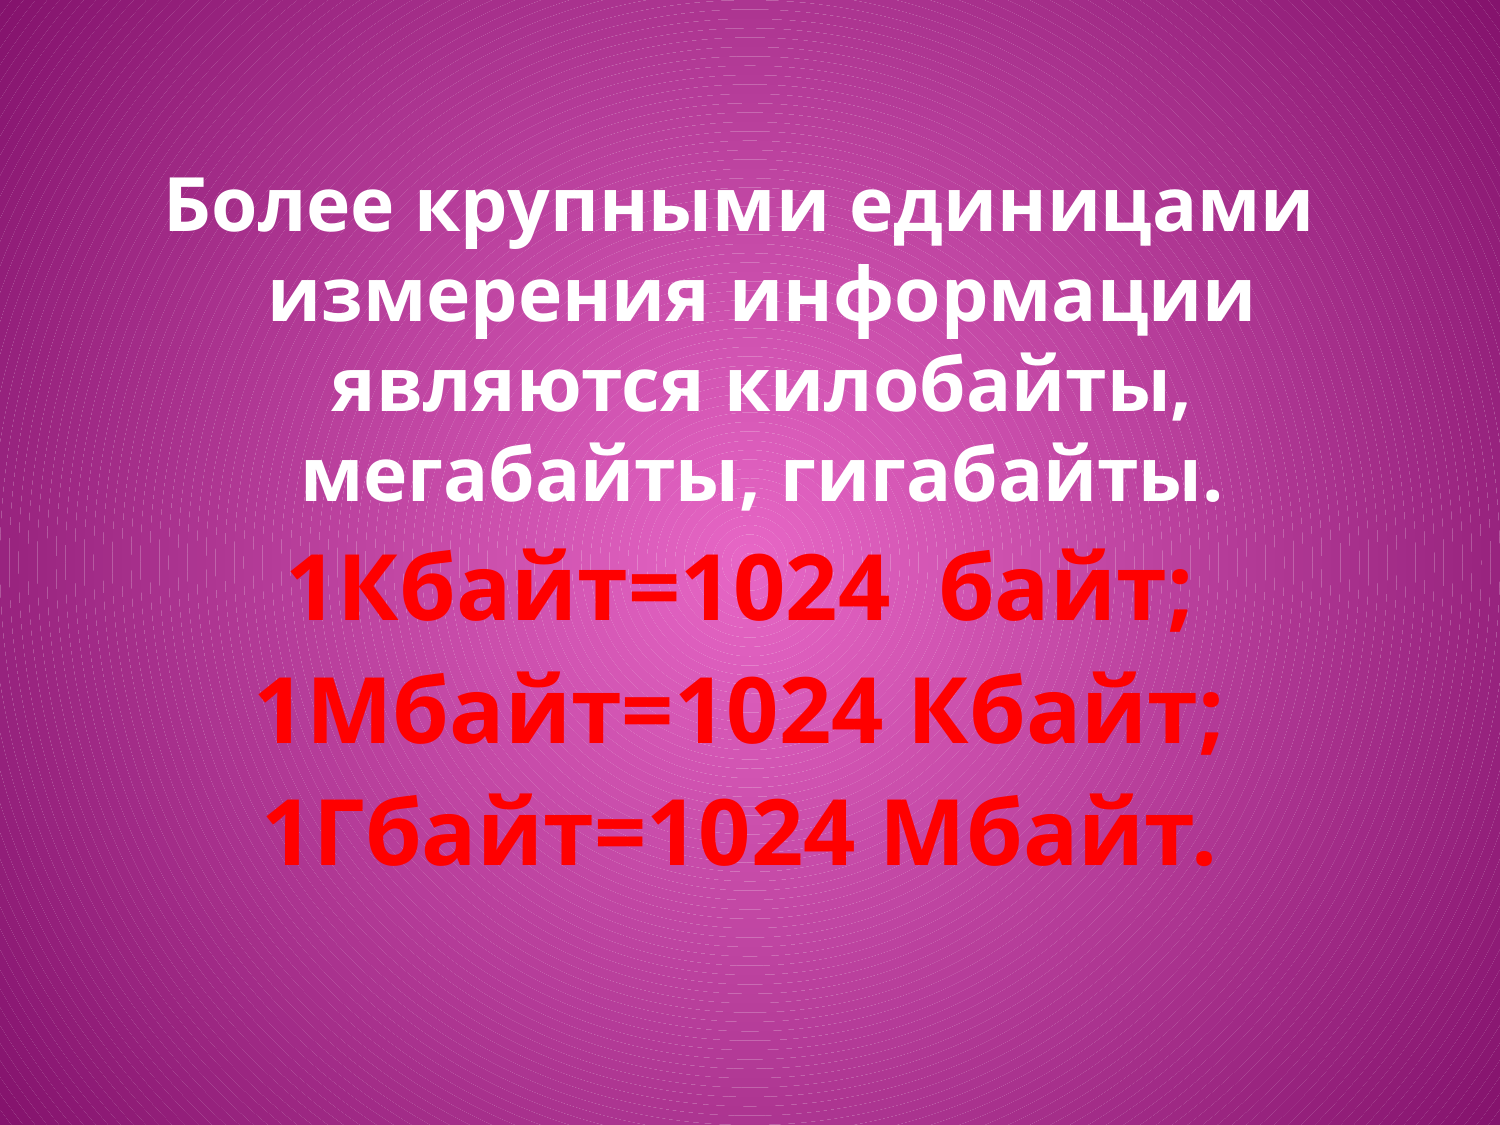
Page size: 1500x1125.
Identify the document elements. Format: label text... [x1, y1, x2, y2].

list Более крупными единицами измерения информации являются килобайты, мегабайты, гигабайты. 1Кбайт=1024 байт; 1Мбайт=1024 Кбайт; 1Гбайт=1024 Мбайт. [64, 148, 1416, 1000]
